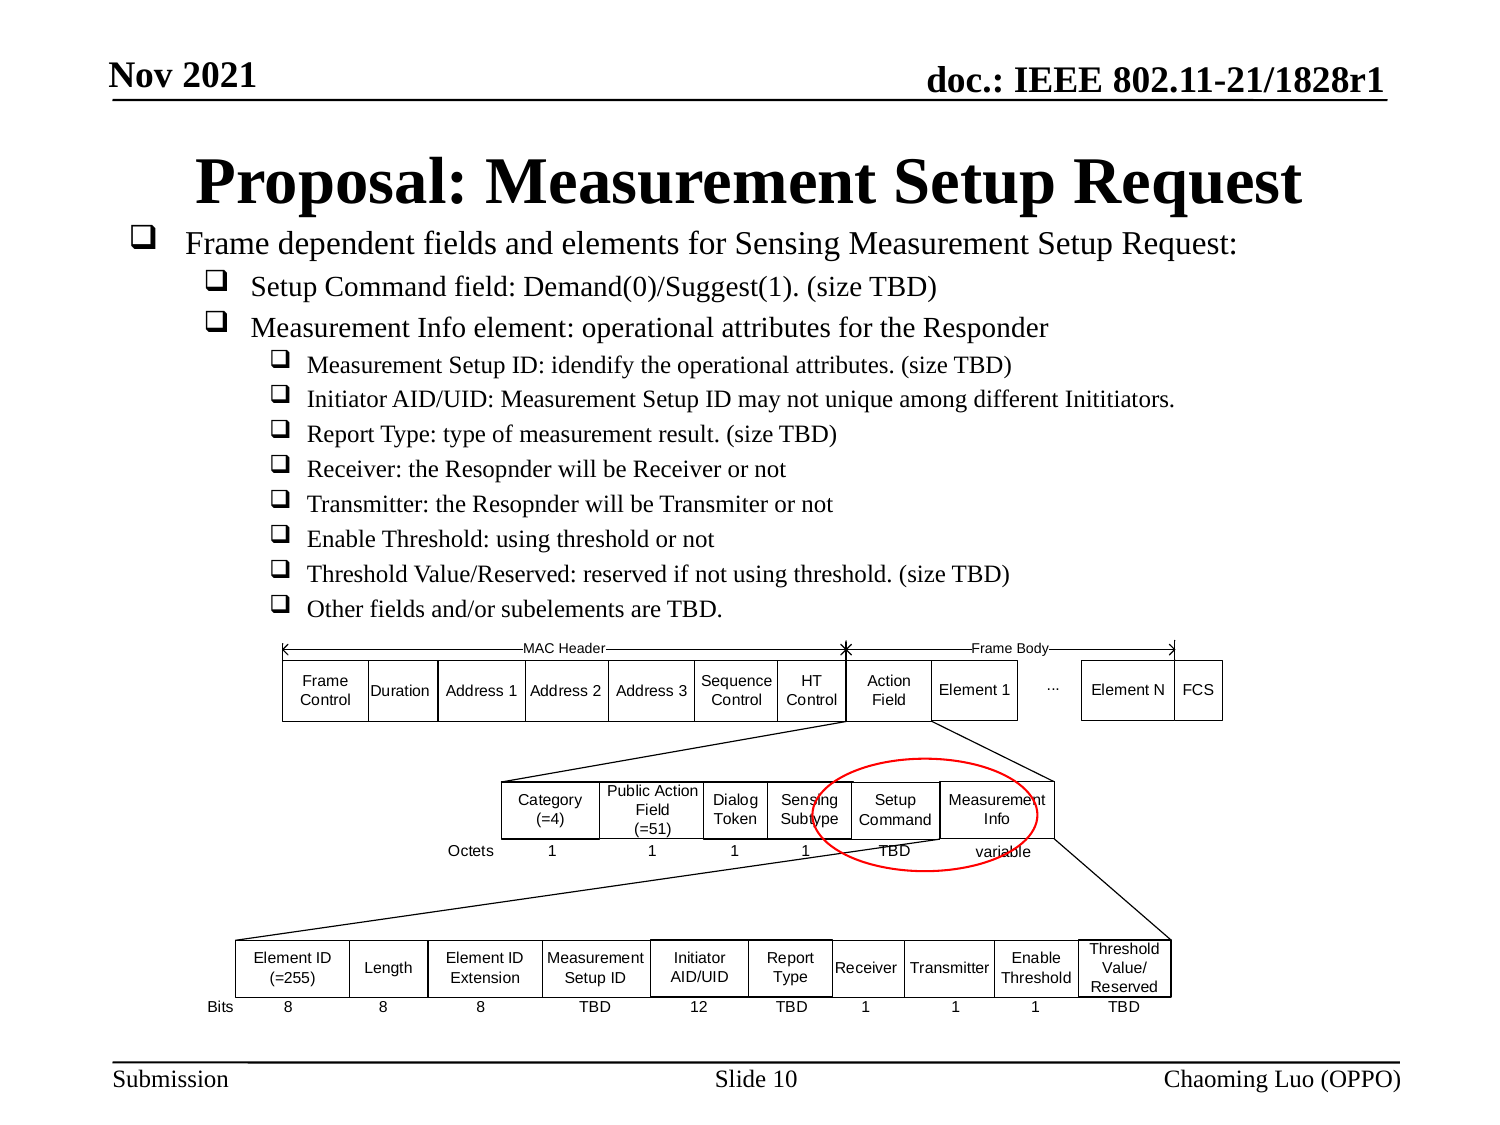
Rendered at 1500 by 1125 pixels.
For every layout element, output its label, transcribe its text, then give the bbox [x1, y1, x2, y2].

slide_number Slide 10 [712, 1063, 800, 1093]
title Proposal: Measurement Setup Request [112, 114, 1388, 240]
footer Chaoming Luo (OPPO) [949, 1061, 1402, 1093]
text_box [156, 609, 1253, 1055]
list Frame dependent fields and elements for Sensing Measurement Setup Request: Setup Command field: Demand(0)/Suggest(1). (size TBD) Measurement Info element: operational attributes for the Responder Measurement Setup ID: idendify the operational attributes. (size TBD) Initiator AID/UID: Measurement Setup ID may not unique among different Inititiators. Report Type: type of measurement result. (size TBD) Receiver: the Resopnder will be Receiver or not Transmitter: the Resopnder will be Transmiter or not Enable Threshold: using threshold or not Threshold Value/Reserved: reserved if not using threshold. (size TBD) Other fields and/or subelements are TBD. [113, 213, 1402, 681]
